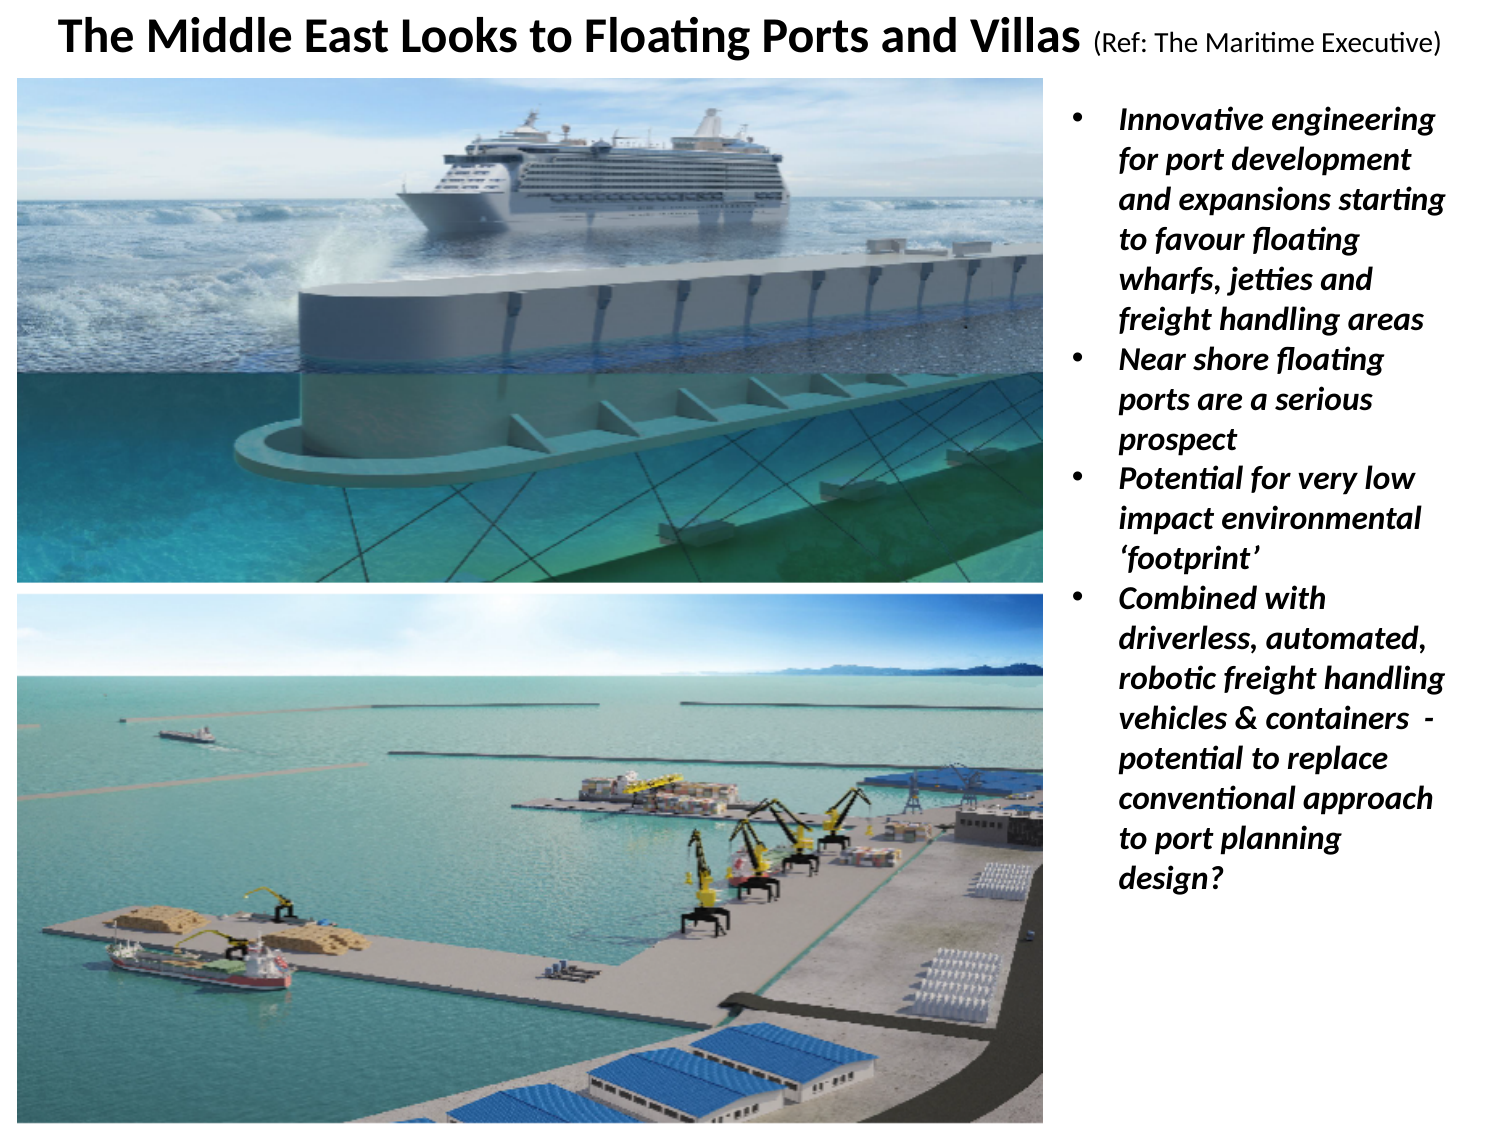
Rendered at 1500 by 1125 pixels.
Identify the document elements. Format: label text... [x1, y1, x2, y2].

text_box The Middle East Looks to Floating Ports and Villas (Ref: The Maritime Executive) [0, 0, 1500, 71]
text_box Innovative engineering for port development and expansions starting to favour floating wharfs, jetties and freight handling areas Near shore floating ports are a serious prospect Potential for very low impact environmental ‘footprint’ Combined with driverless, automated, robotic freight handling vehicles & containers - potential to replace conventional approach to port planning design? [1057, 89, 1468, 904]
picture [17, 77, 1043, 1125]
